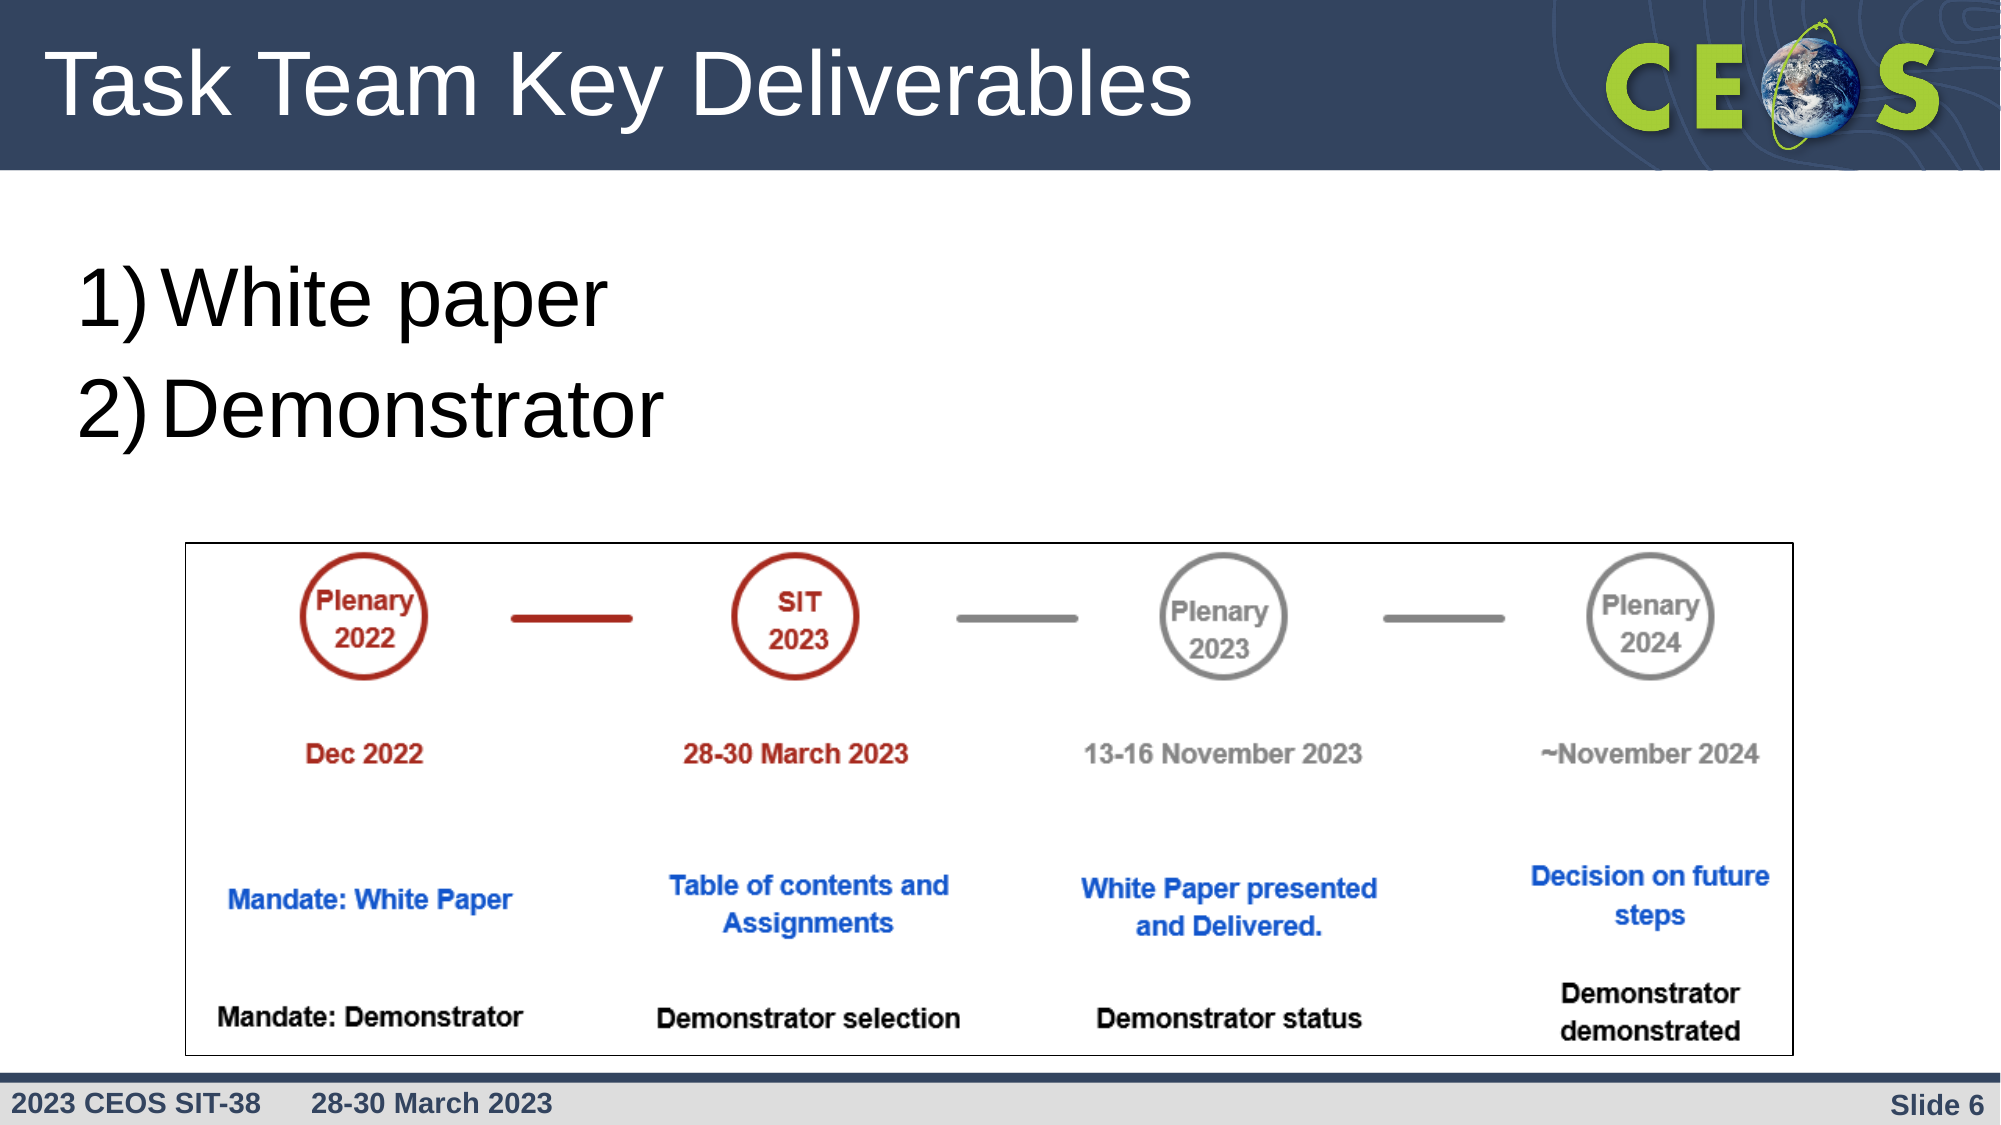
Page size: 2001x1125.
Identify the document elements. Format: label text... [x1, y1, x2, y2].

title Task Team Key Deliverables [28, 28, 1569, 157]
picture [185, 543, 1793, 1055]
list White paper Demonstrator [53, 199, 719, 563]
picture [1606, 18, 1939, 150]
